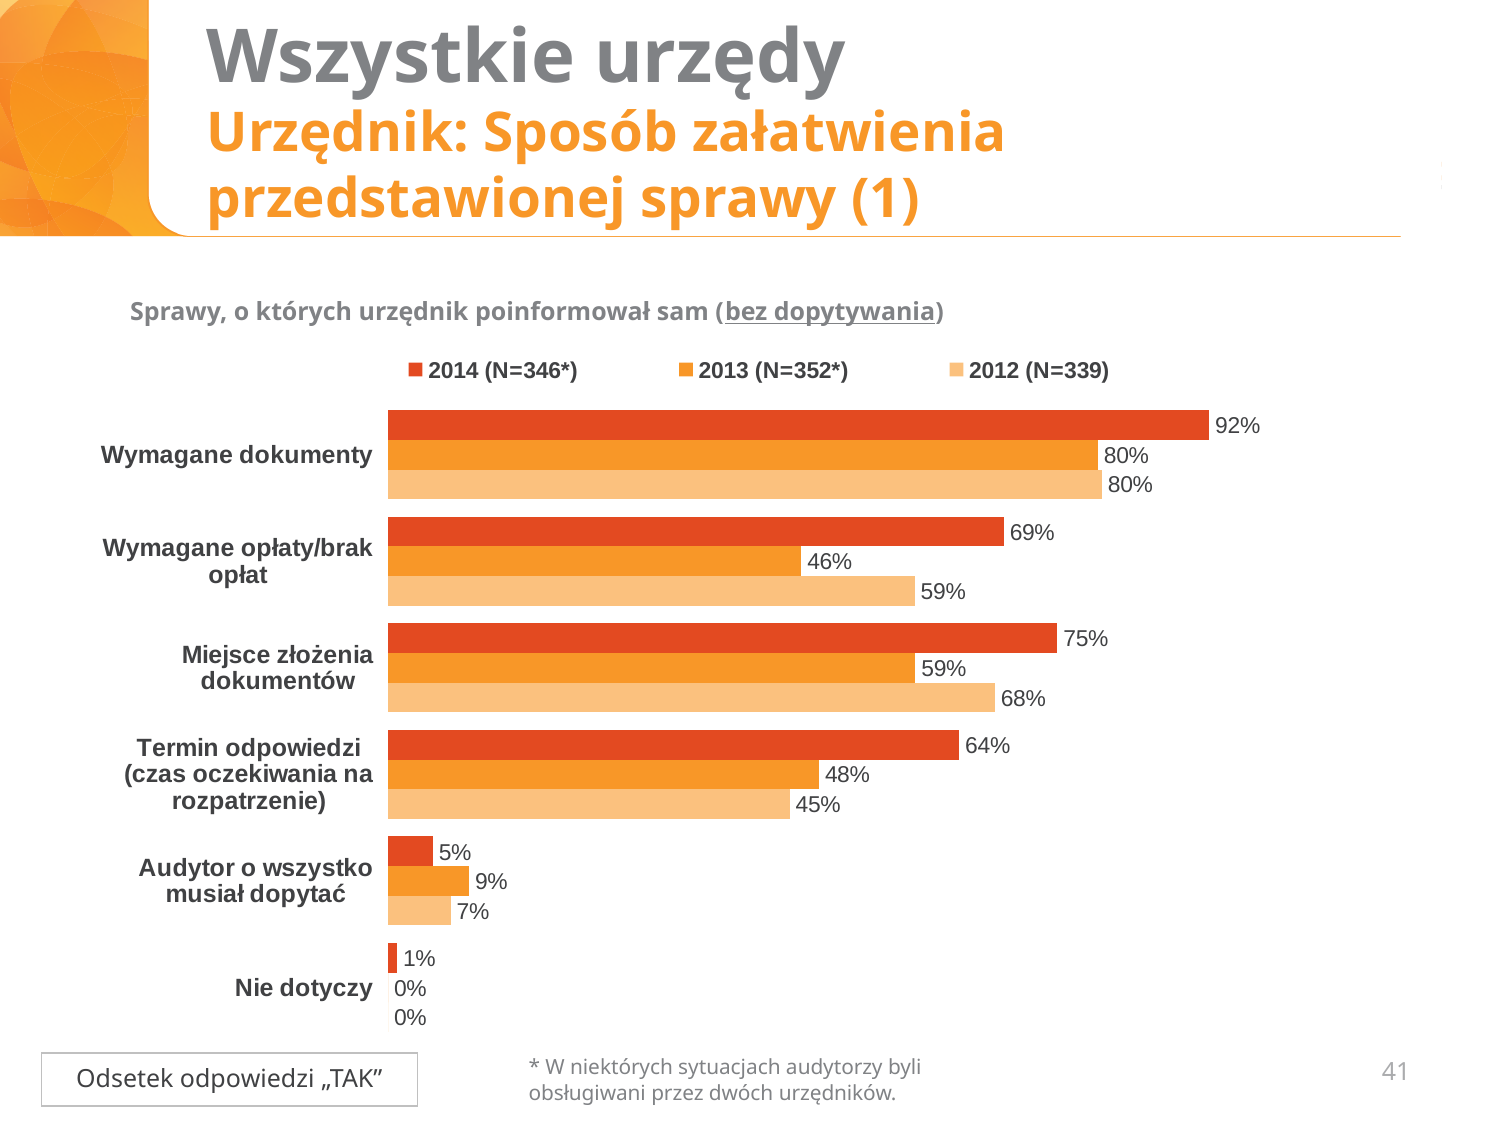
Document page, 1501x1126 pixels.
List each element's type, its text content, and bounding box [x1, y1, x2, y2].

title Wszystkie urzędy Urzędnik: Sposób załatwienia przedstawionej sprawy (1) [147, 0, 1442, 237]
text_box * W niektórych sytuacjach audytorzy byli obsługiwani przez dwóch urzędników. [513, 1050, 1005, 1112]
slide_number 41 [1075, 1042, 1426, 1103]
picture [0, 0, 147, 237]
chart [100, 396, 1341, 1042]
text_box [125, 337, 1375, 512]
text_box Odsetek odpowiedzi „TAK” [41, 1052, 418, 1106]
text_box Sprawy, o których urzędnik poinformował sam (bez dopytywania) [100, 288, 869, 339]
